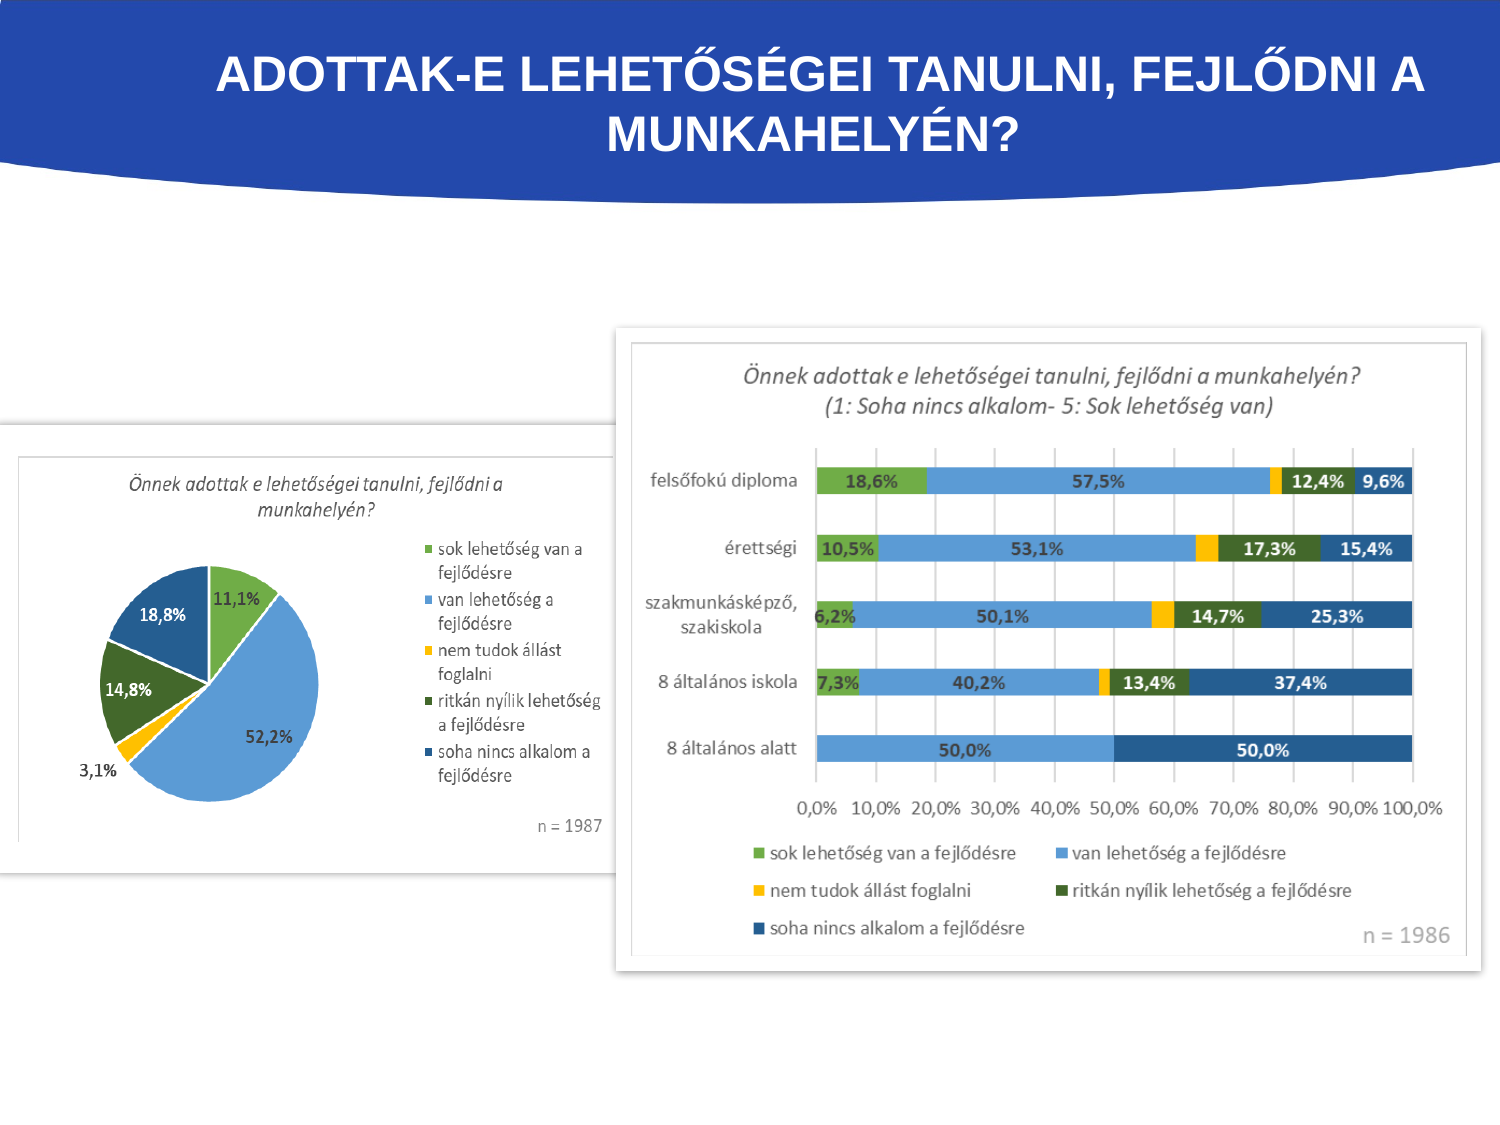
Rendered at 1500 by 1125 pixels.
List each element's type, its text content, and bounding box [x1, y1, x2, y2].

title adottak-e lehetőségei tanulni, fejlődni a munkahelyén? [68, 30, 1500, 232]
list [630, 342, 1467, 957]
picture [17, 456, 614, 843]
picture [0, 0, 1500, 1125]
